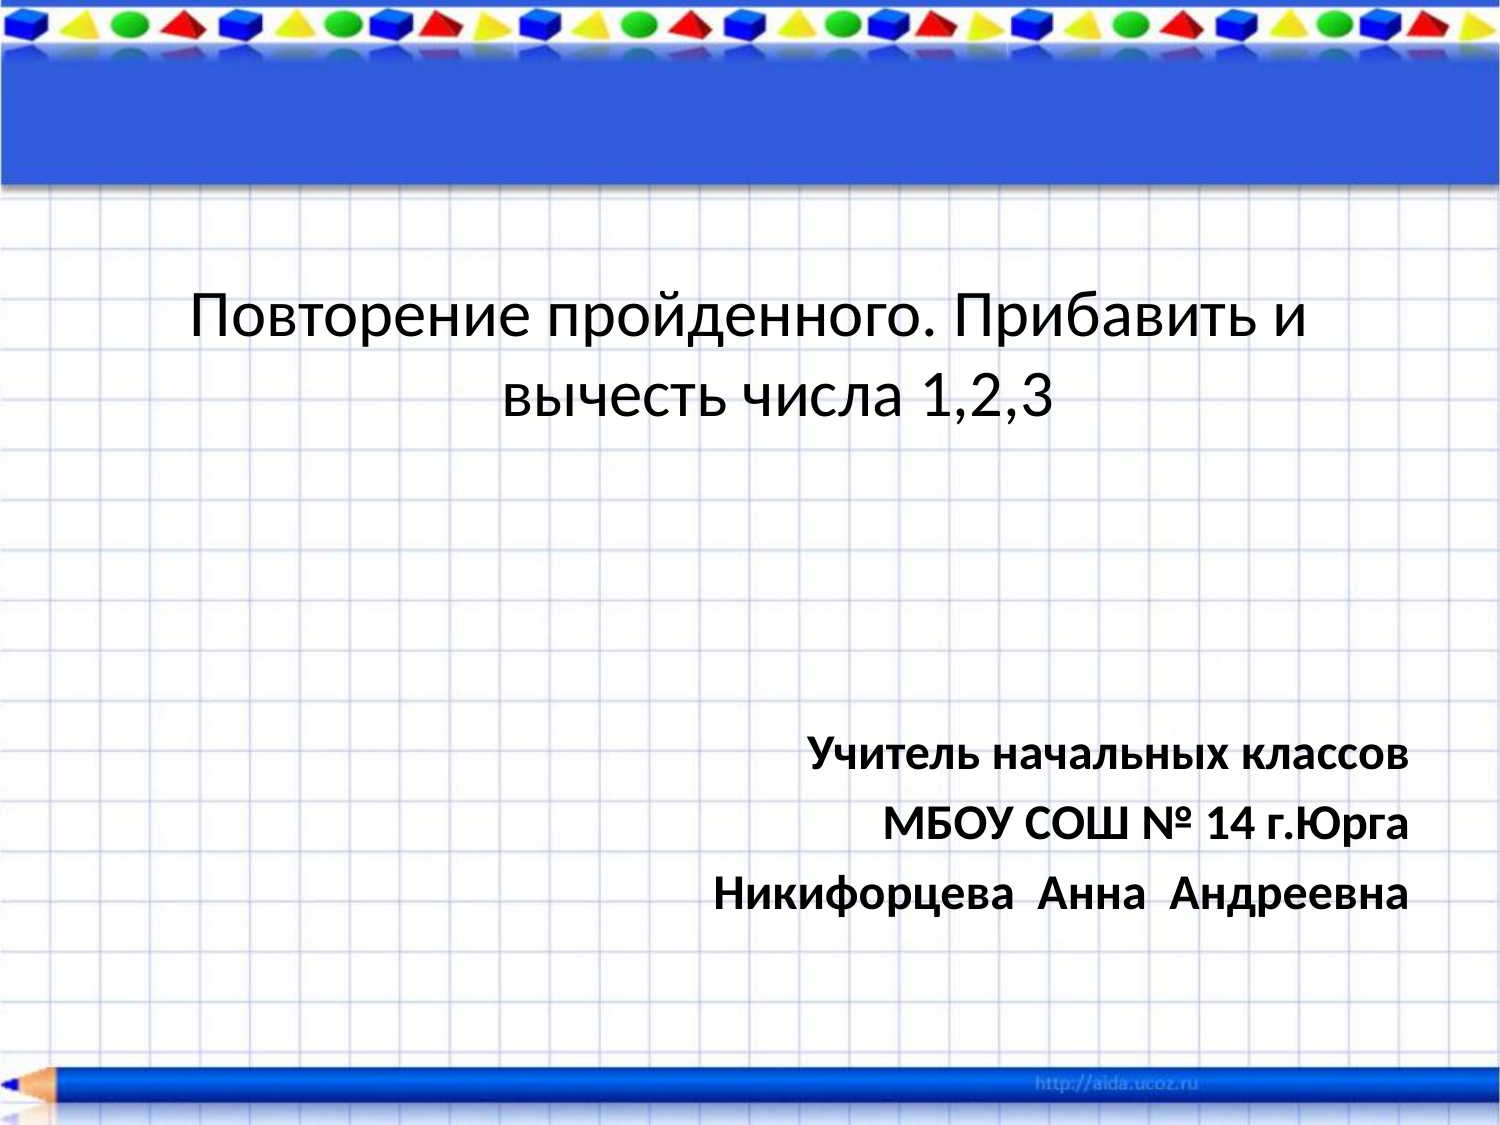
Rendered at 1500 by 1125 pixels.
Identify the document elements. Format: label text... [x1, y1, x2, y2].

picture [0, 0, 1500, 1125]
list Повторение пройденного. Прибавить и вычесть числа 1,2,3 Учитель начальных классов МБОУ СОШ № 14 г.Юрга Никифорцева Анна Андреевна [75, 262, 1425, 1005]
